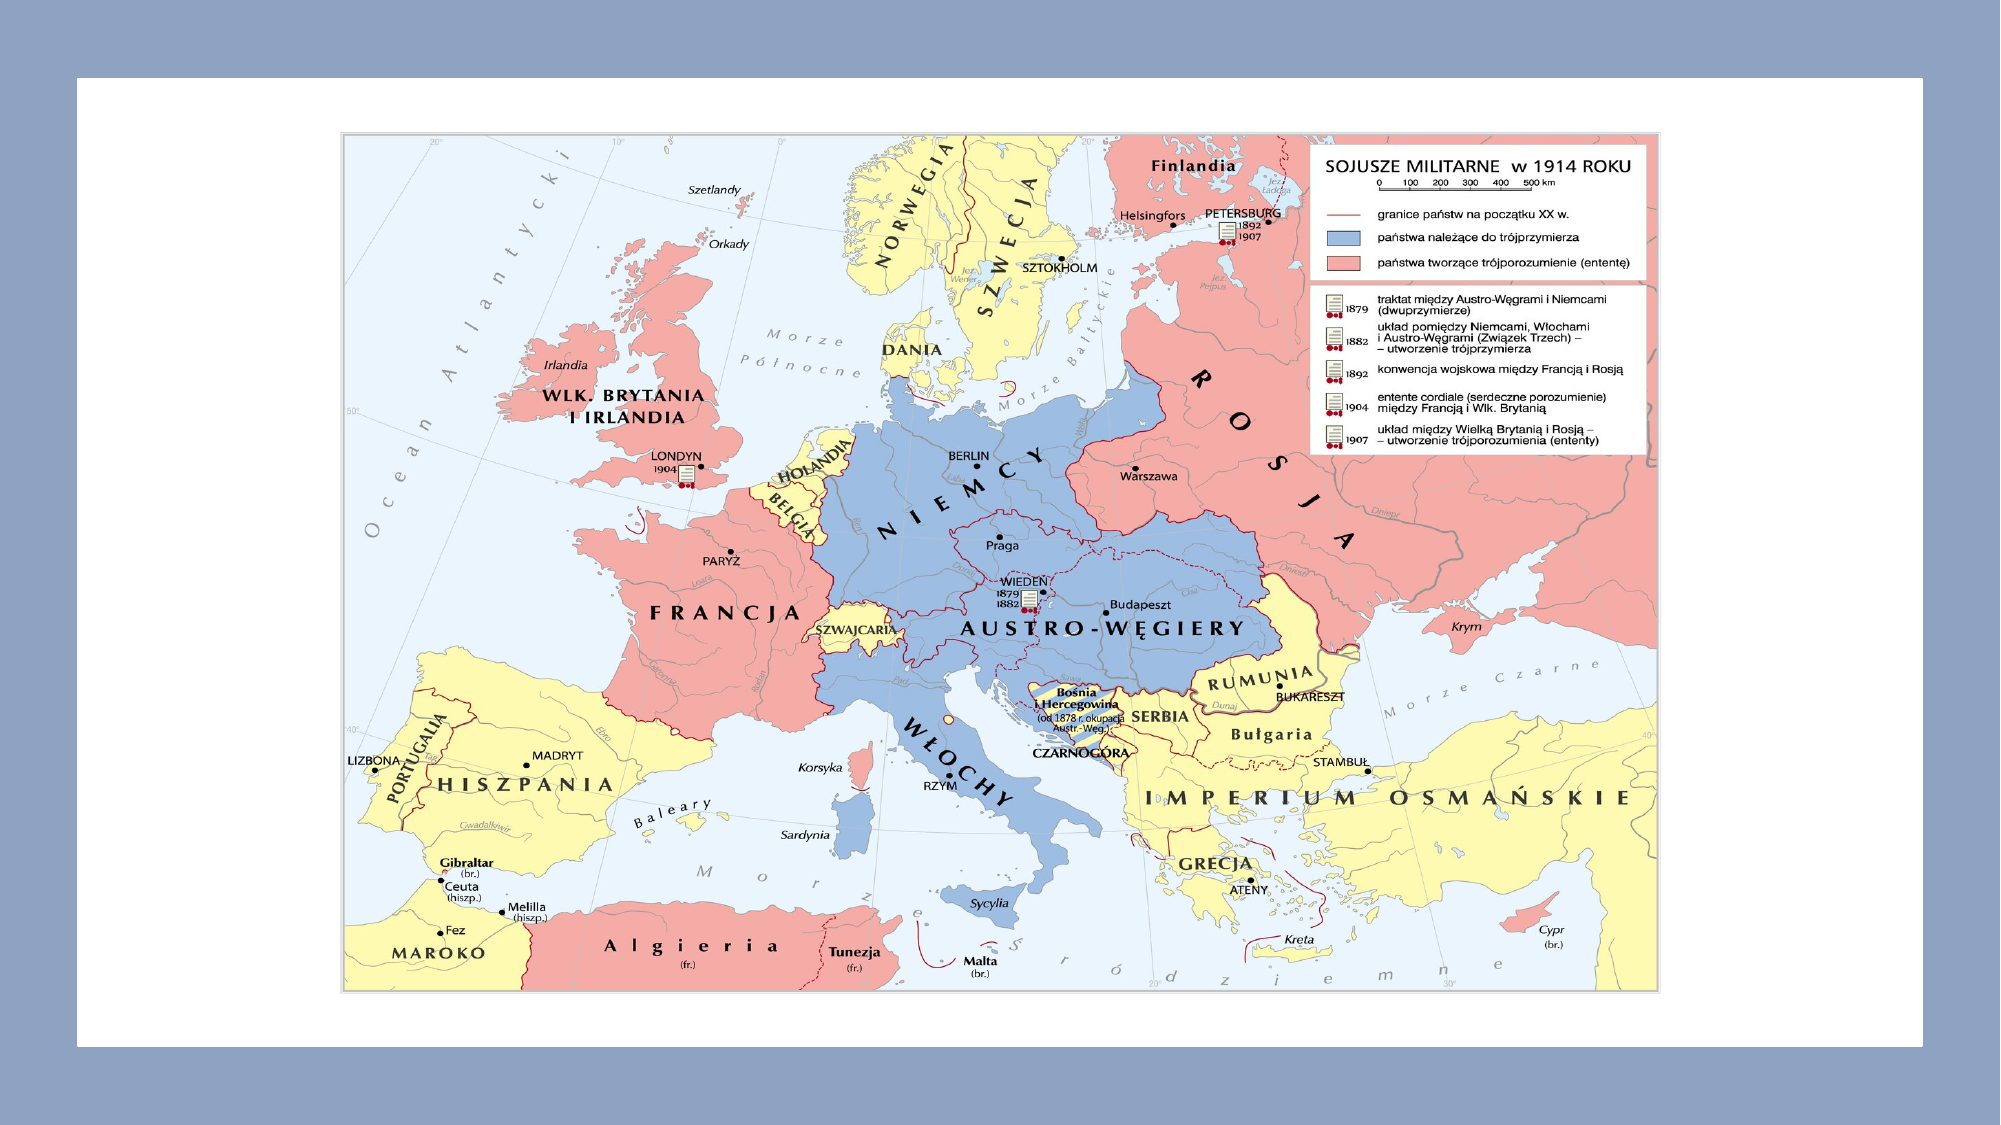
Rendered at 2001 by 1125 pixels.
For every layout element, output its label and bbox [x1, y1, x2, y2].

list [339, 131, 1661, 994]
text_box [0, 0, 2000, 1125]
text_box [77, 78, 1923, 1047]
